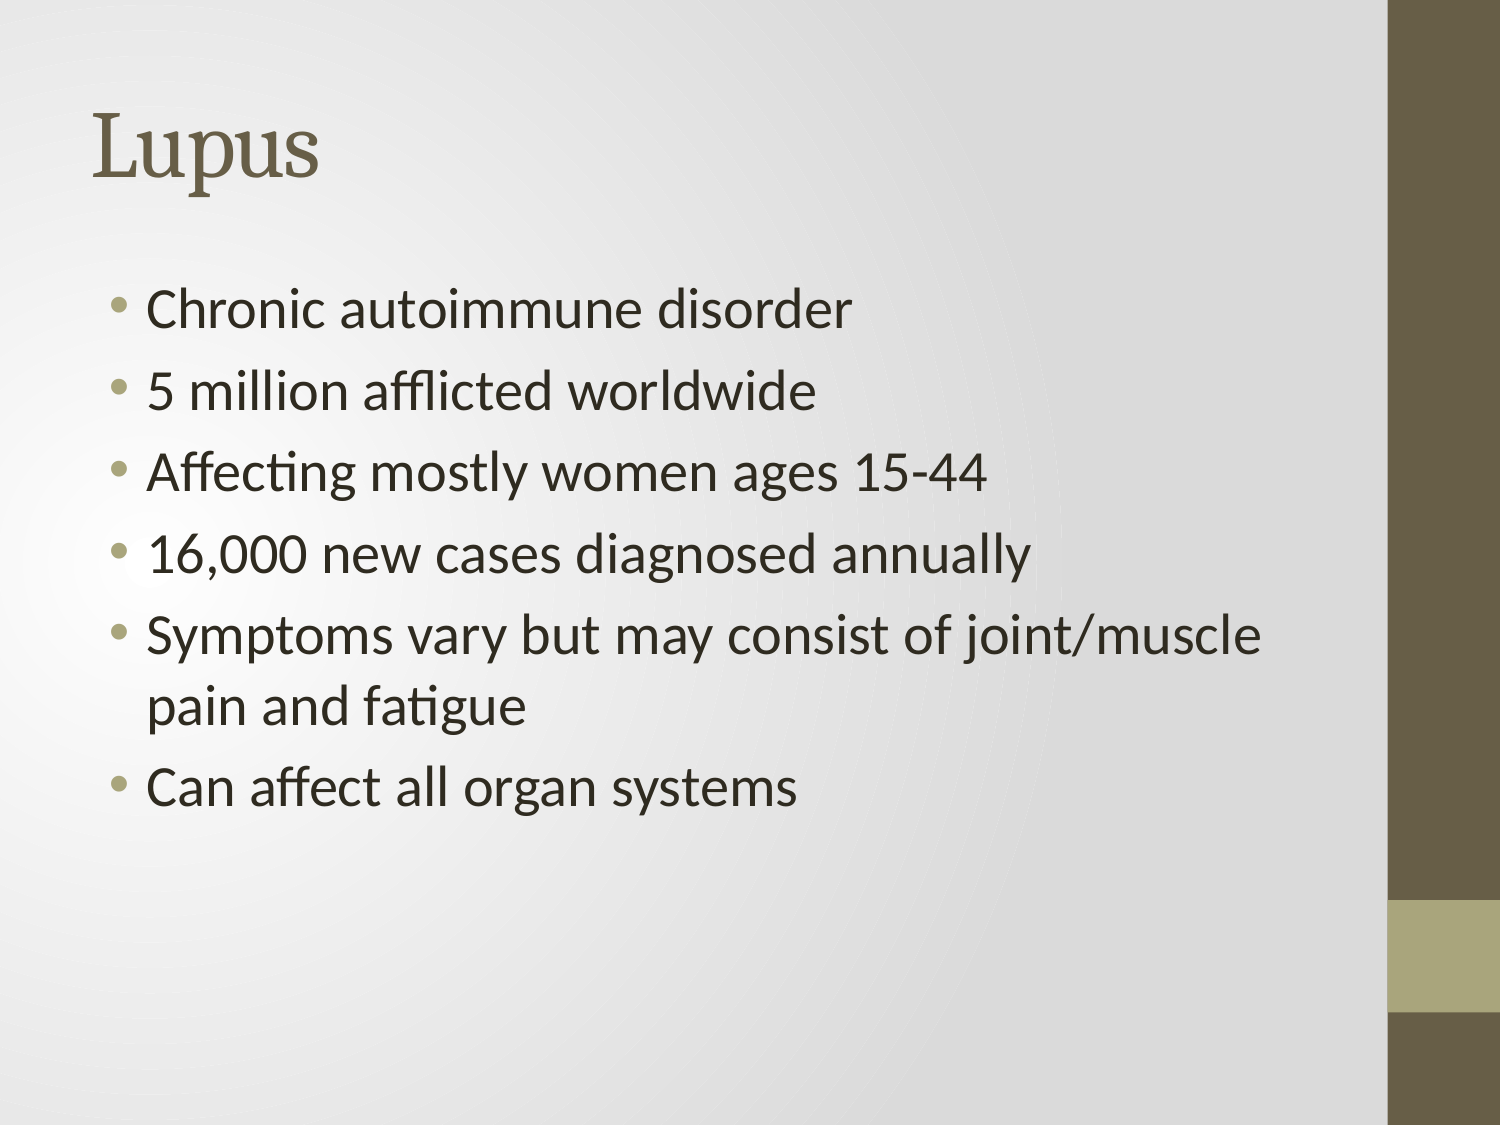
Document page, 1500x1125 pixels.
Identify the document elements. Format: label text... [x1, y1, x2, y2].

title Lupus [75, 45, 1325, 233]
list Chronic autoimmune disorder 5 million afflicted worldwide Affecting mostly women ages 15-44 16,000 new cases diagnosed annually Symptoms vary but may consist of joint/muscle pain and fatigue Can affect all organ systems [75, 262, 1325, 1050]
